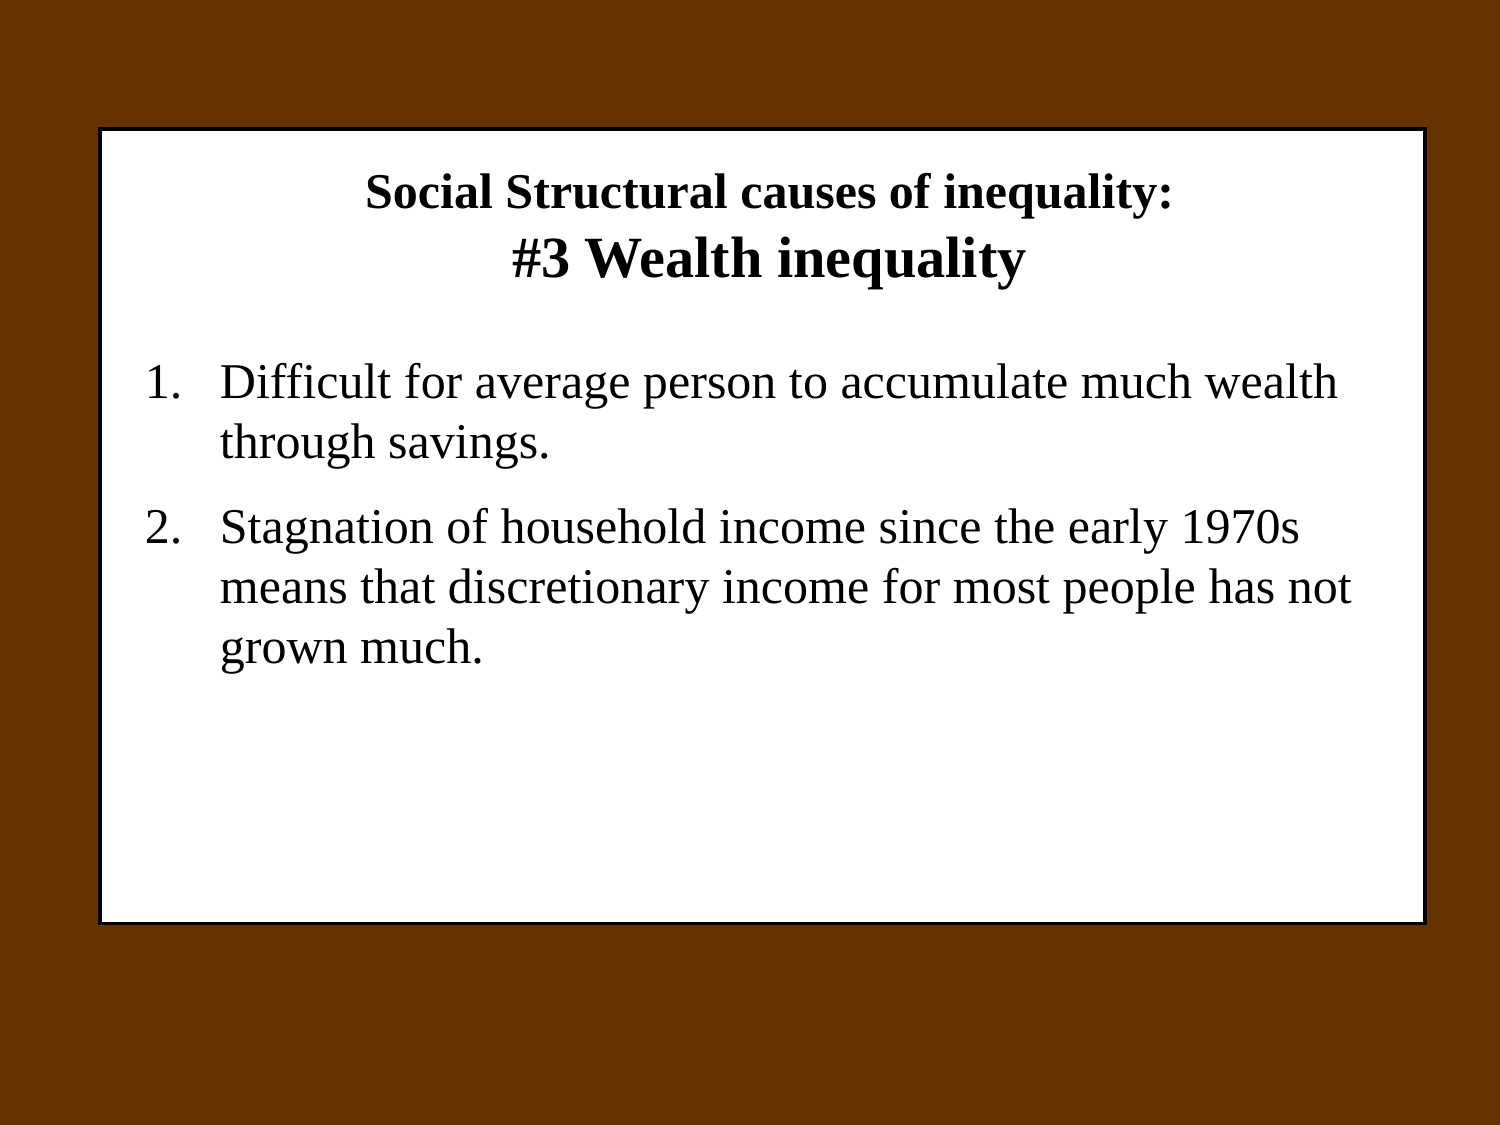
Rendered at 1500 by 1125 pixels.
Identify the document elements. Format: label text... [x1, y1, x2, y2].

text_box Social Structural causes of inequality: #3 Wealth inequality Difficult for average person to accumulate much wealth through savings. Stagnation of household income since the early 1970s means that discretionary income for most people has not grown much. Fantastic rise in employment earnings at high end of market has allowed professionals and managers to turn surplus earnings into capitalist wealth (stocks, bonds, etc.) [99, 129, 1425, 924]
